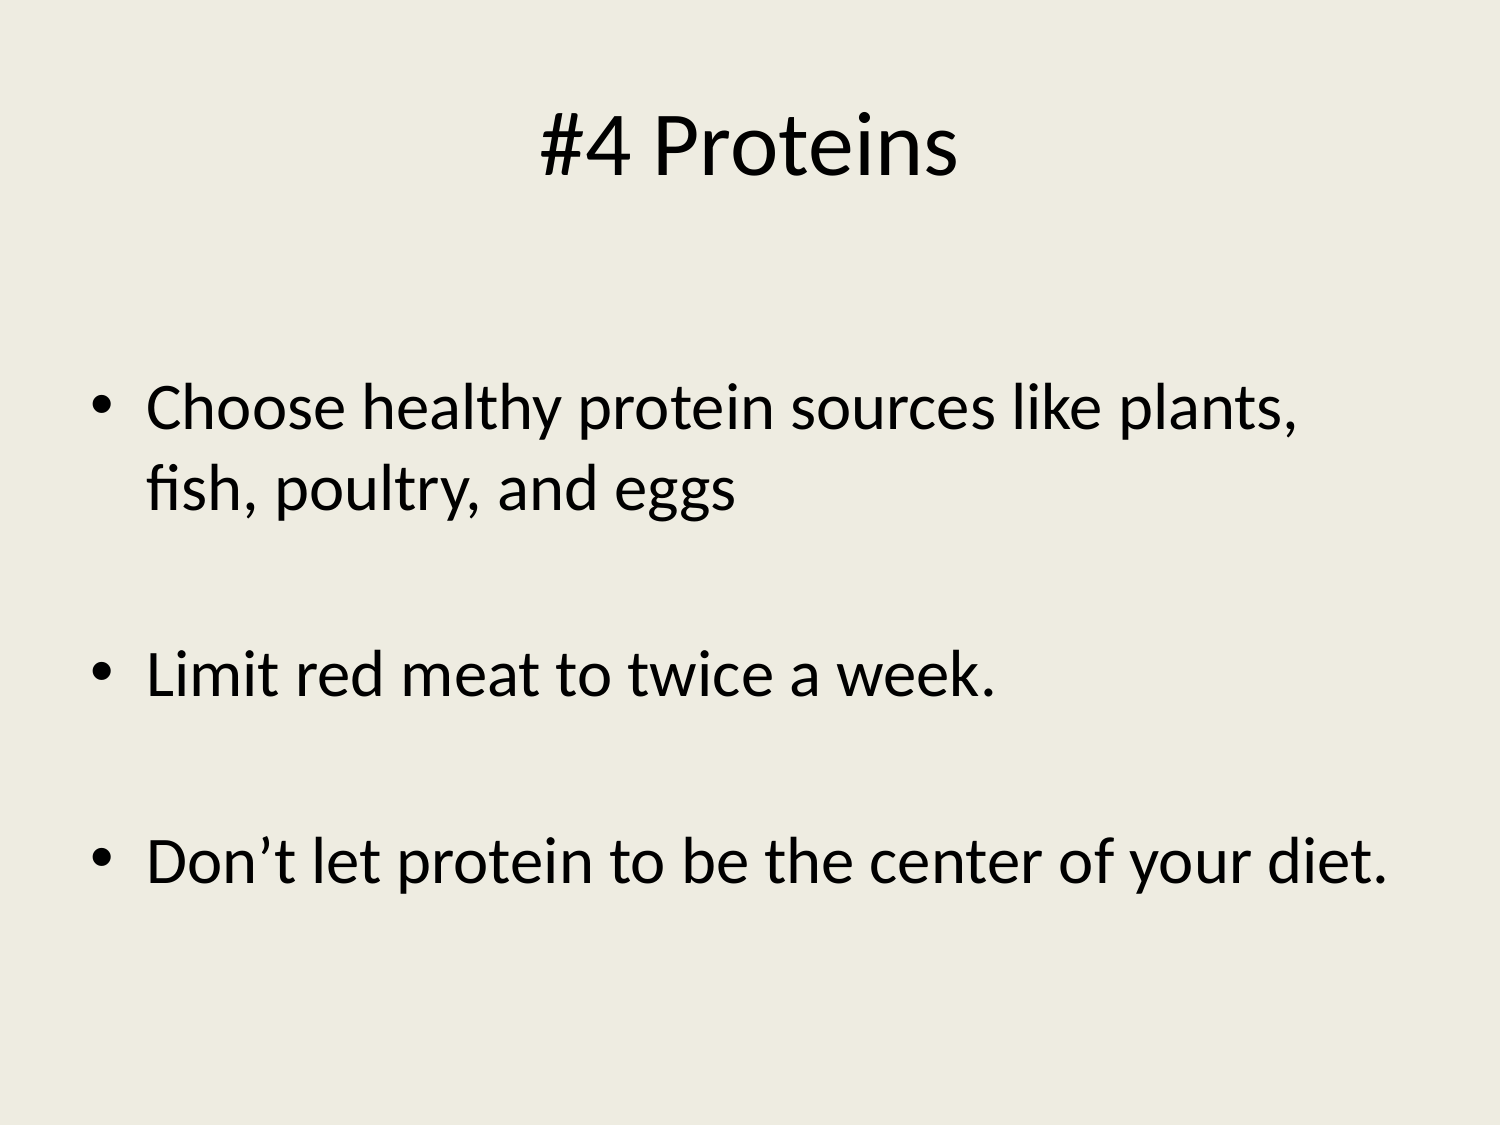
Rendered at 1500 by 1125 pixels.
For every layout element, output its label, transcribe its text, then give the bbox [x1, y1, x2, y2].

title #4 Proteins [75, 45, 1425, 233]
list Choose healthy protein sources like plants, fish, poultry, and eggs Limit red meat to twice a week. Don’t let protein to be the center of your diet. [75, 262, 1425, 1005]
